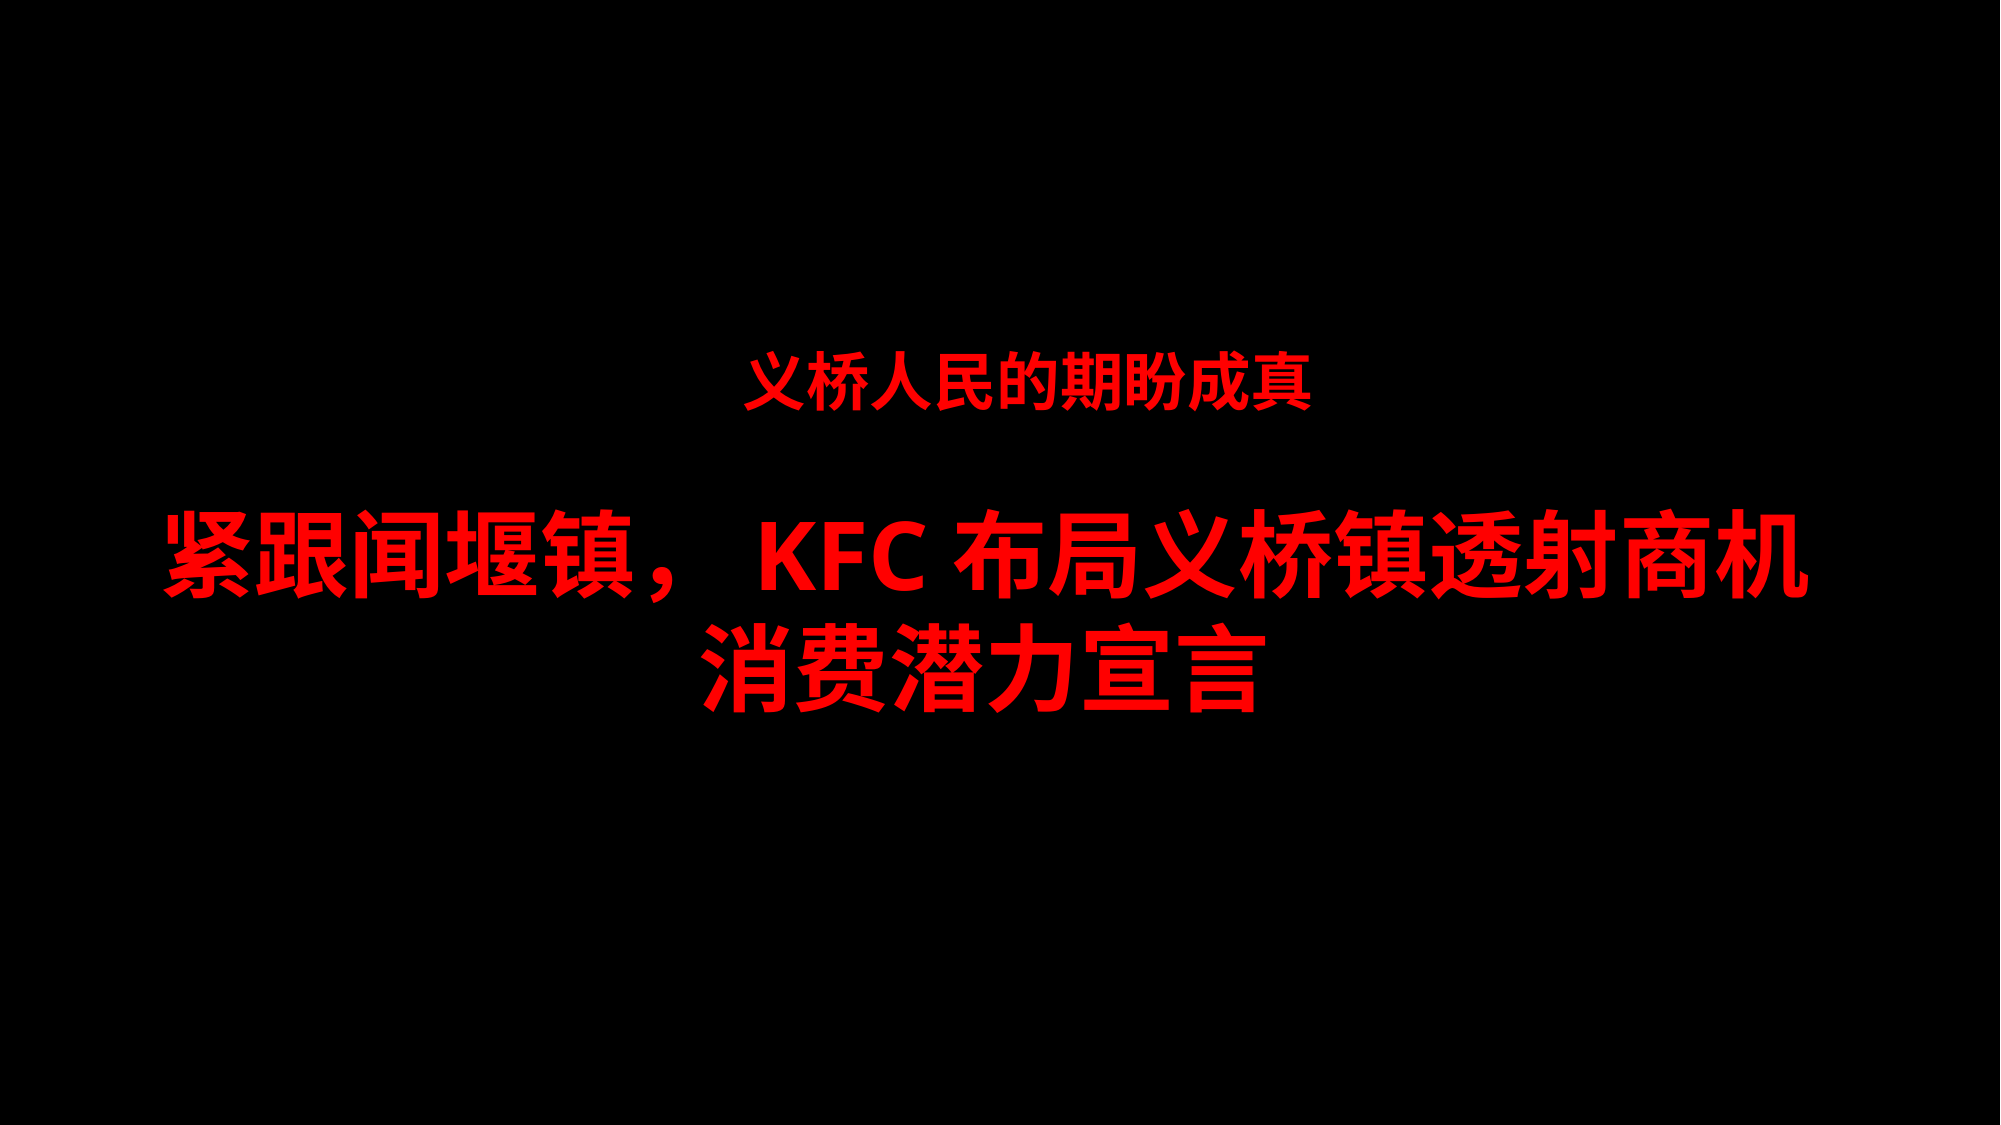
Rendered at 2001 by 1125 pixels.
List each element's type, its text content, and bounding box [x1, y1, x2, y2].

text_box 义桥人民的期盼成真 紧跟闻堰镇，KFC布局义桥镇透射商机 消费潜力宣言 [109, 334, 1860, 845]
